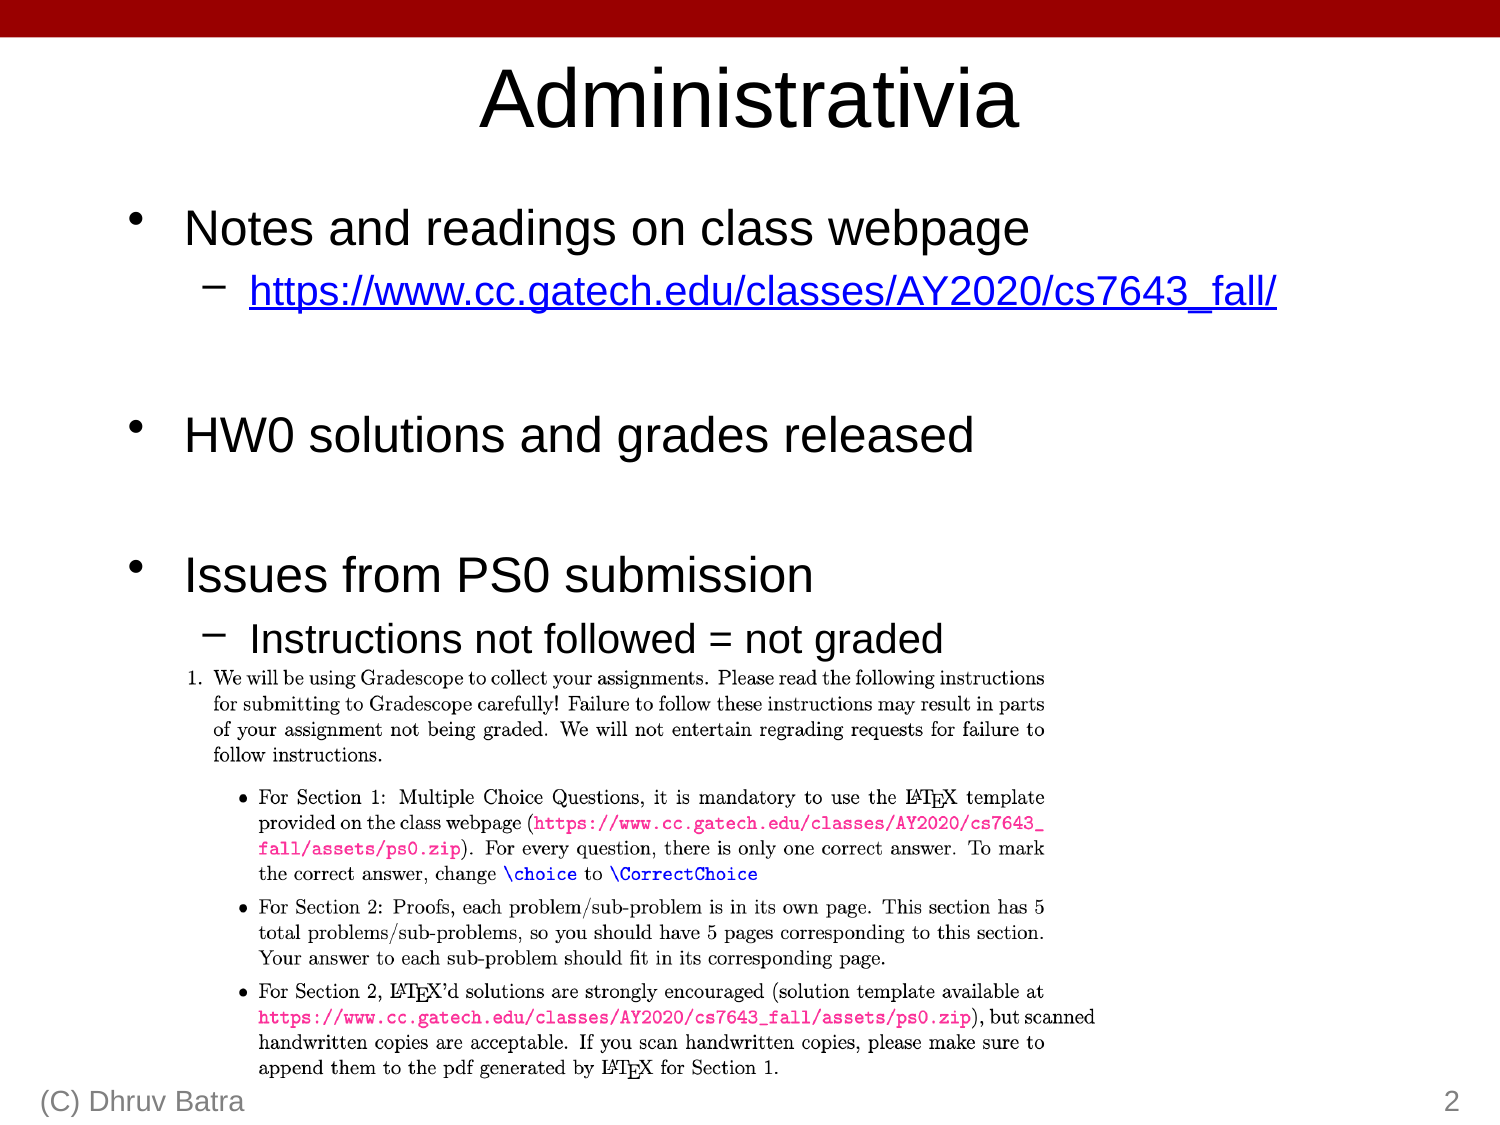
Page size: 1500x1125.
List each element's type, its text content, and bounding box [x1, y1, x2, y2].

list Notes and readings on class webpage https://www.cc.gatech.edu/classes/AY2020/cs7643_fall/ HW0 solutions and grades released Issues from PS0 submission Instructions not followed = not graded [112, 187, 1388, 1051]
footer (C) Dhruv Batra [24, 1049, 501, 1125]
picture [174, 662, 1103, 1083]
title Administrativia [112, 37, 1388, 151]
slide_number 2 [1162, 1049, 1476, 1125]
